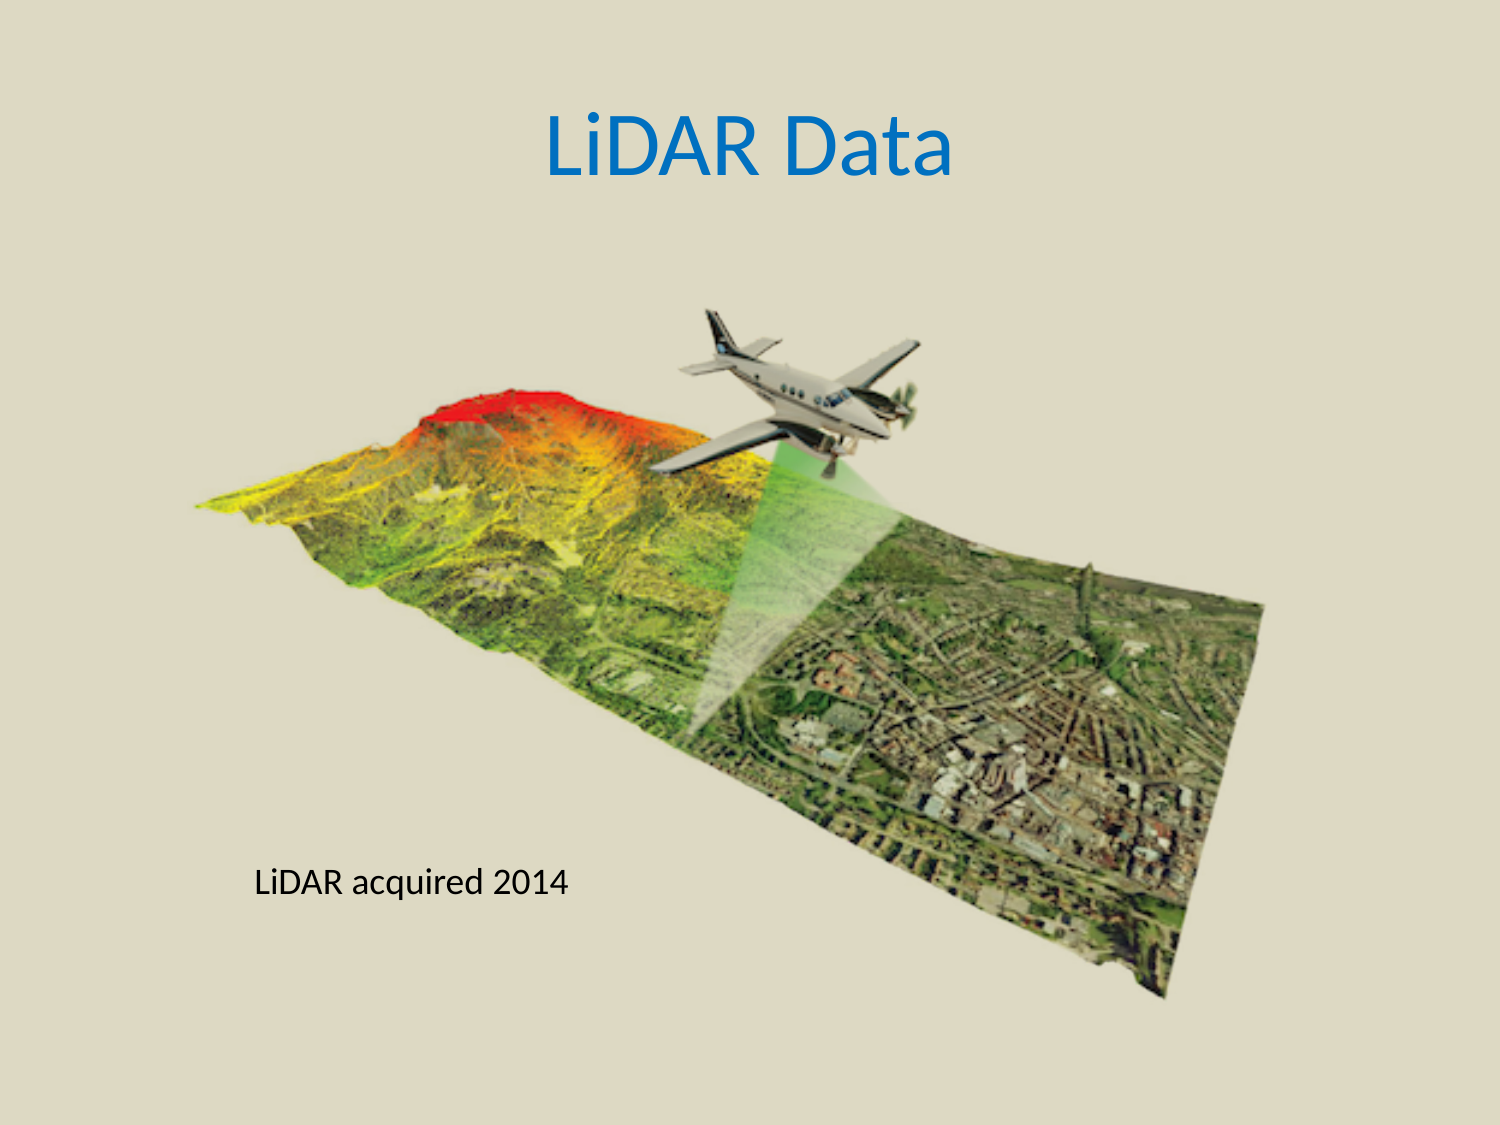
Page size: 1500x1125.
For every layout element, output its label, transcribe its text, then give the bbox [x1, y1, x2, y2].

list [187, 287, 1269, 1009]
title LiDAR Data [75, 45, 1425, 233]
